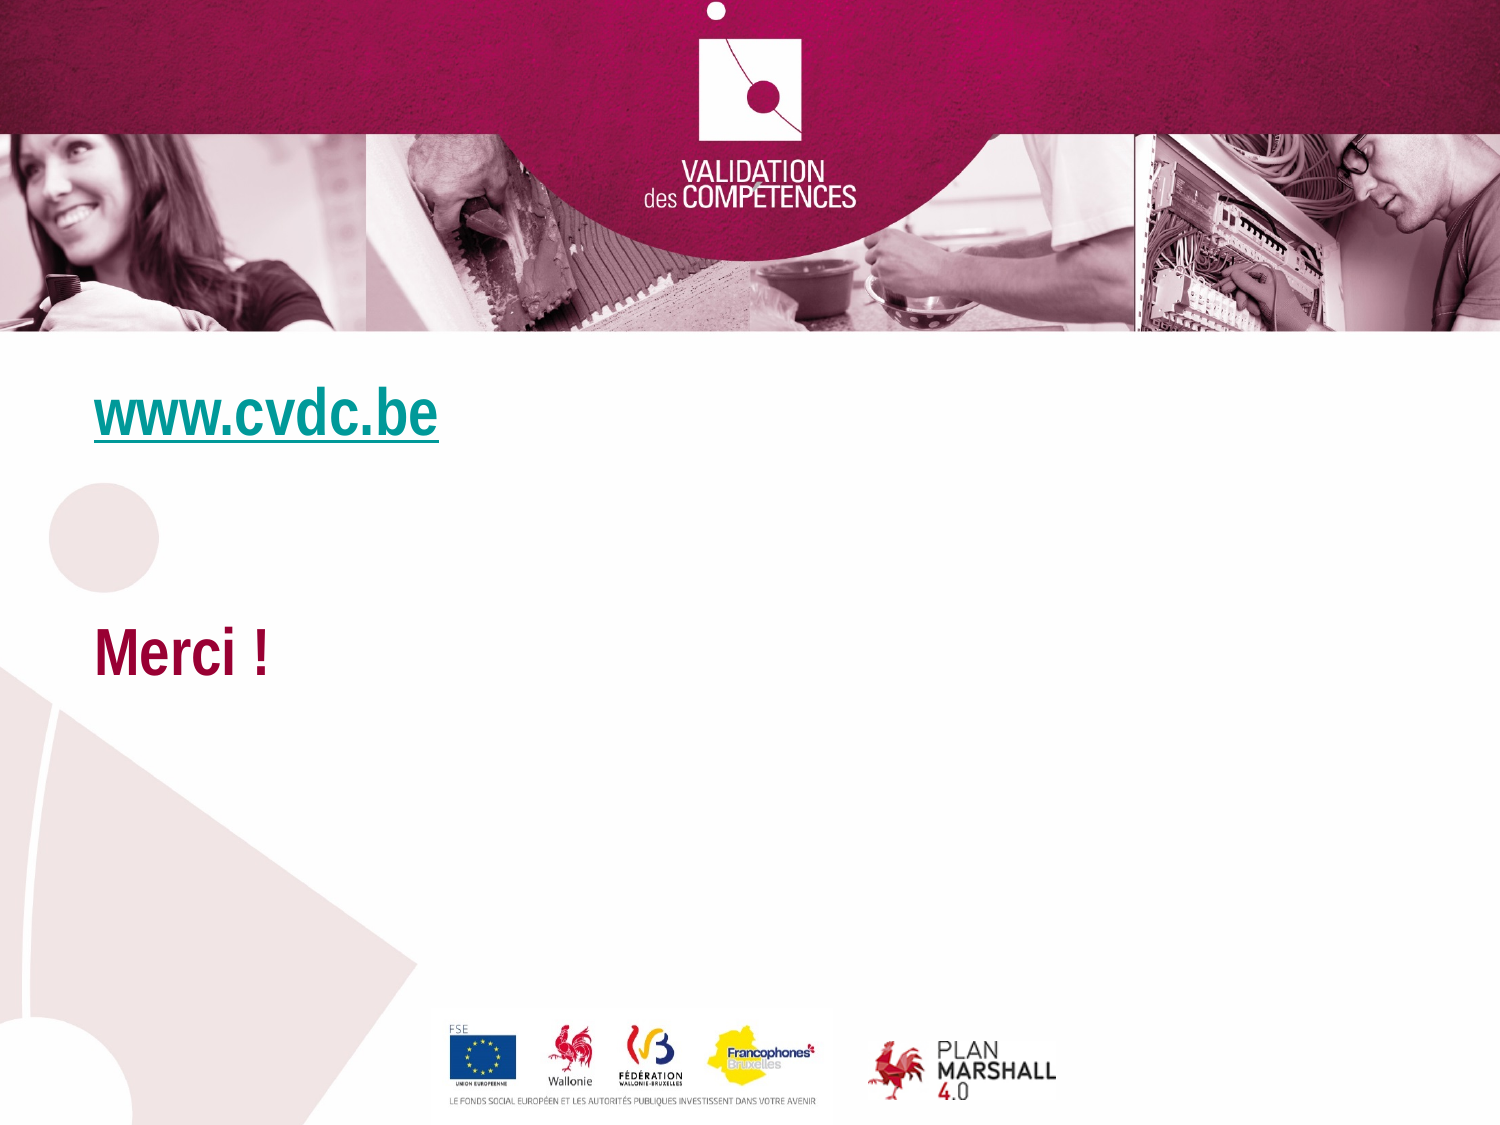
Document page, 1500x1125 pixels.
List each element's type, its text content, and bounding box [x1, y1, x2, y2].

picture [0, 0, 1500, 1125]
text_box www.cvdc.be Merci ! [79, 361, 1438, 953]
